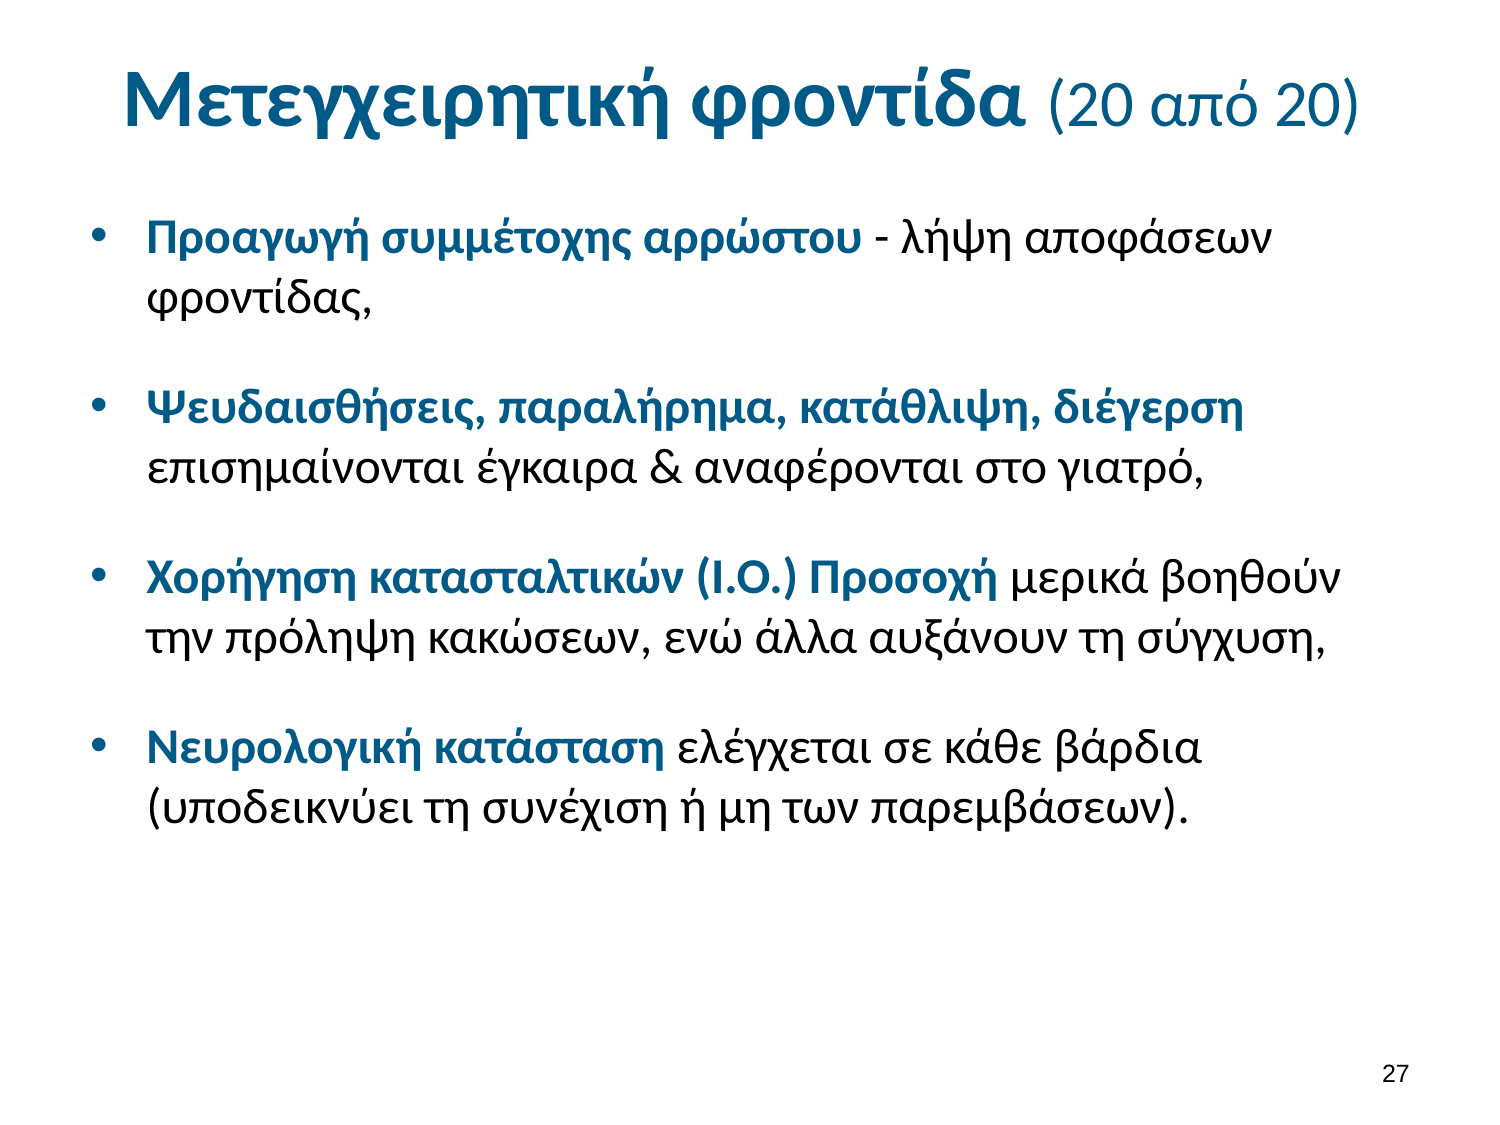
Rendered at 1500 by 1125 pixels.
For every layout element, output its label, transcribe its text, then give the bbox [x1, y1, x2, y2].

title Μετεγχειρητική φροντίδα (20 από 20) [0, 19, 1500, 169]
slide_number 26 [1074, 1042, 1425, 1103]
list Προαγωγή συμμέτοχης αρρώστου - λήψη αποφάσεων φροντίδας, Ψευδαισθήσεις, παραλήρημα, κατάθλιψη, διέγερση επισημαίνονται έγκαιρα & αναφέρονται στο γιατρό, Χορήγηση κατασταλτικών (Ι.Ο.) Προσοχή μερικά βοηθούν την πρόληψη κακώσεων, ενώ άλλα αυξάνουν τη σύγχυση, Νευρολογική κατάσταση ελέγχεται σε κάθε βάρδια (υποδεικνύει τη συνέχιση ή μη των παρεμβάσεων). [75, 196, 1425, 1024]
